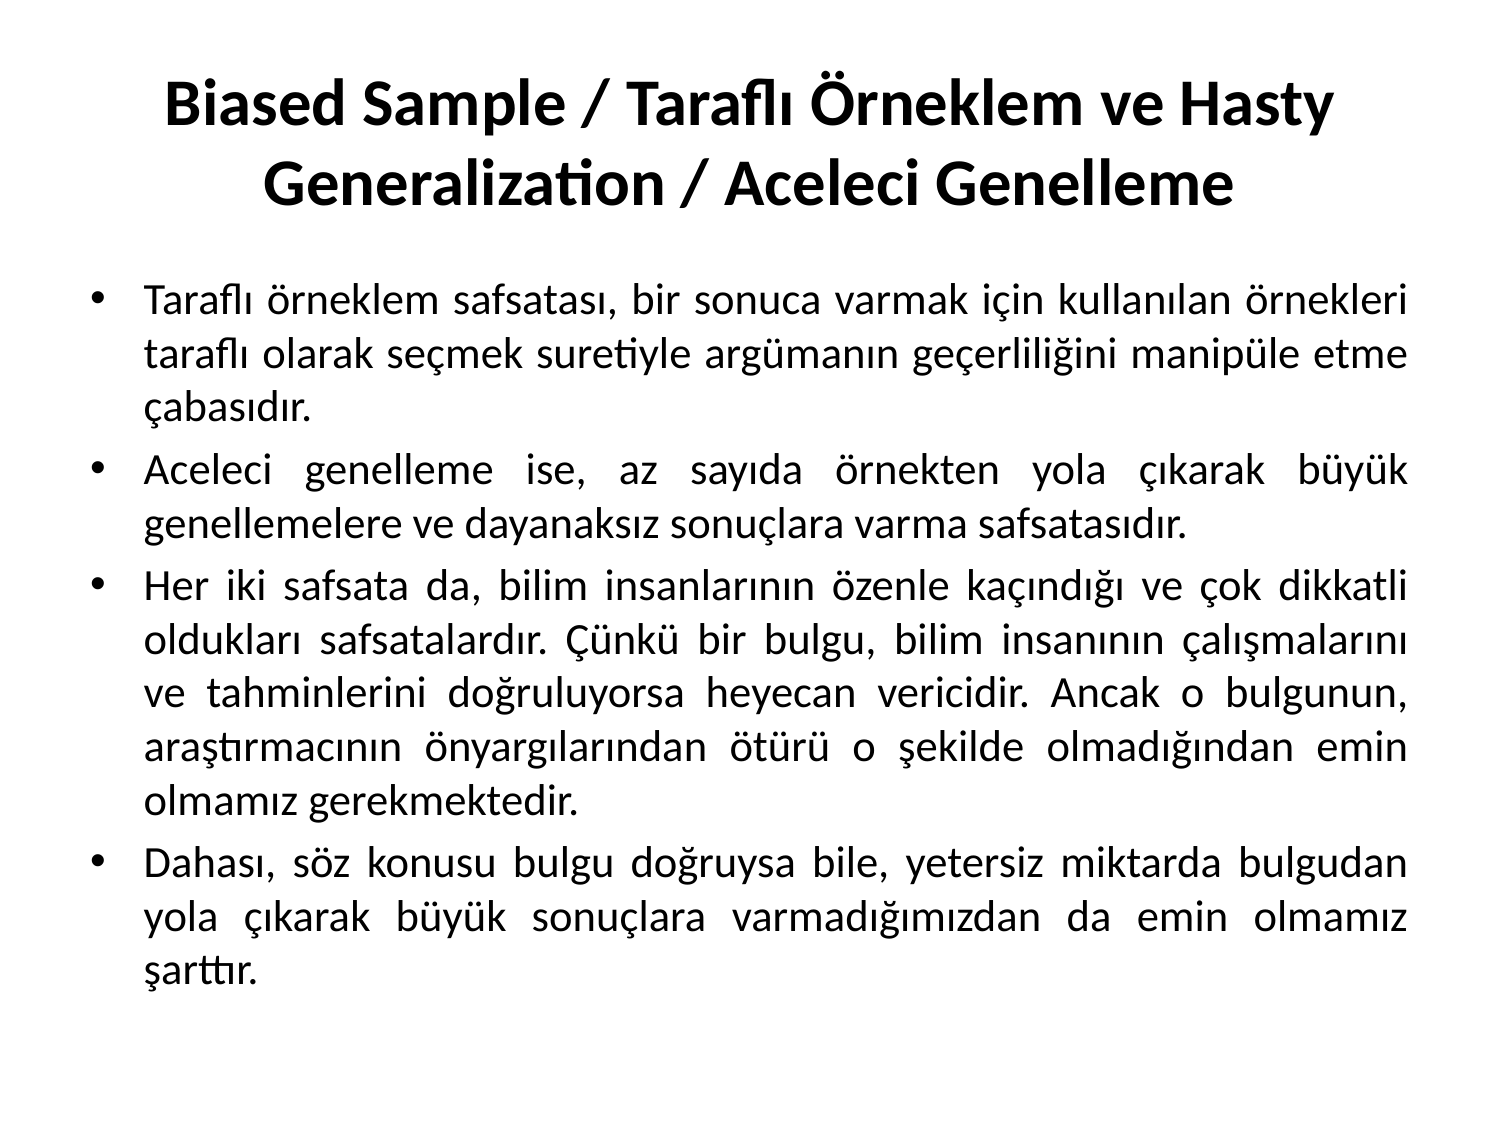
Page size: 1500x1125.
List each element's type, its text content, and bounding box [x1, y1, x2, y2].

list Taraflı örneklem safsatası, bir sonuca varmak için kullanılan örnekleri taraflı olarak seçmek suretiyle argümanın geçerliliğini manipüle etme çabasıdır. Aceleci genelleme ise, az sayıda örnekten yola çıkarak büyük genellemelere ve dayanaksız sonuçlara varma safsatasıdır. Her iki safsata da, bilim insanlarının özenle kaçındığı ve çok dikkatli oldukları safsatalardır. Çünkü bir bulgu, bilim insanının çalışmalarını ve tahminlerini doğruluyorsa heyecan vericidir. Ancak o bulgunun, araştırmacının önyargılarından ötürü o şekilde olmadığından emin olmamız gerekmektedir. Dahası, söz konusu bulgu doğruysa bile, yetersiz miktarda bulgudan yola çıkarak büyük sonuçlara varmadığımızdan da emin olmamız şarttır. [75, 262, 1425, 1005]
title Biased Sample / Taraflı Örneklem ve Hasty Generalization / Aceleci Genelleme [75, 45, 1425, 233]
